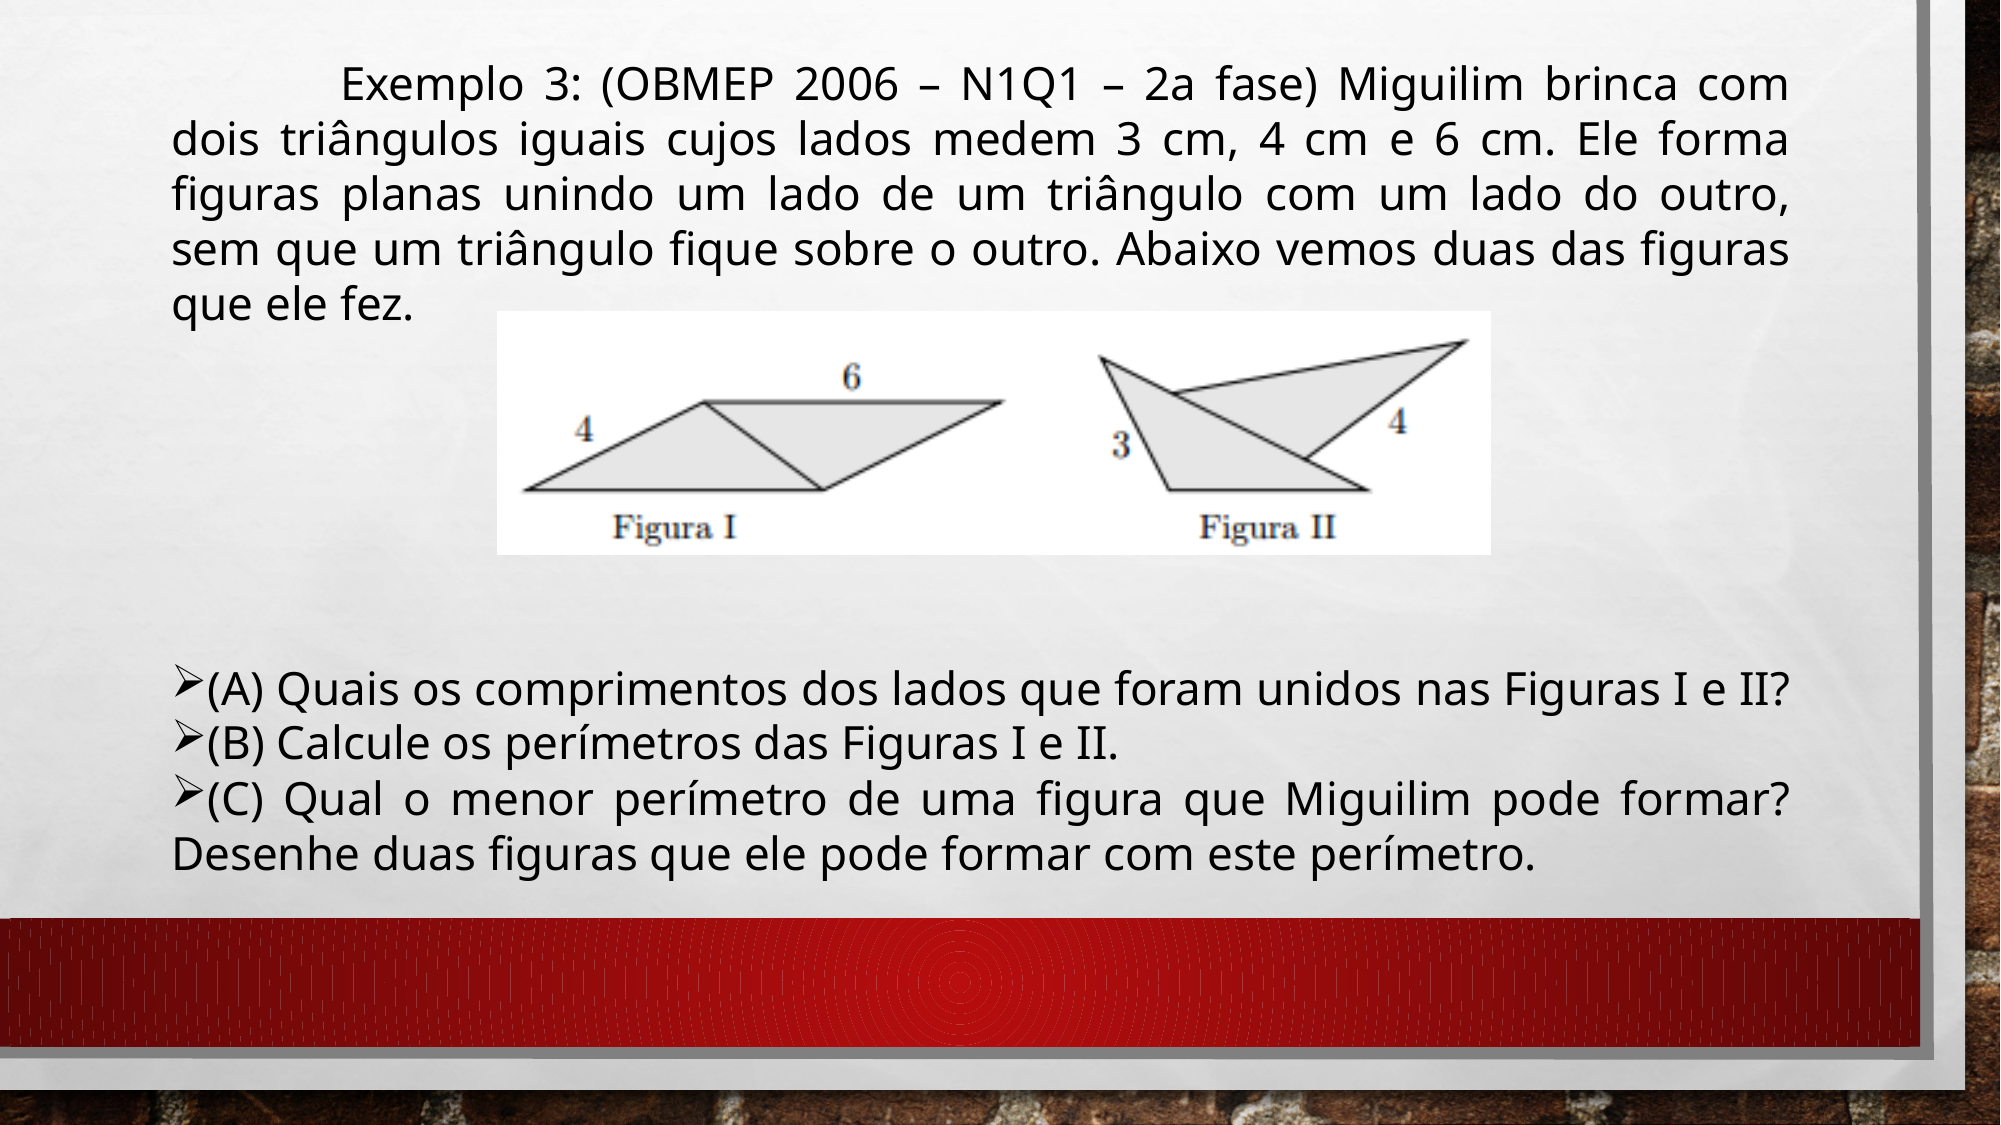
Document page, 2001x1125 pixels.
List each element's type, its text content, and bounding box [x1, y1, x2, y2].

picture [0, 0, 2000, 1125]
picture [497, 311, 1491, 556]
text_box Exemplo 3: (OBMEP 2006 – N1Q1 – 2a fase) Miguilim brinca com dois triângulos iguais cujos lados medem 3 cm, 4 cm e 6 cm. Ele forma figuras planas unindo um lado de um triângulo com um lado do outro, sem que um triângulo fique sobre o outro. Abaixo vemos duas das figuras que ele fez. (A) Quais os comprimentos dos lados que foram unidos nas Figuras I e II? (B) Calcule os perímetros das Figuras I e II. (C) Qual o menor perímetro de uma figura que Miguilim pode formar? Desenhe duas figuras que ele pode formar com este perímetro. [156, 47, 1807, 887]
